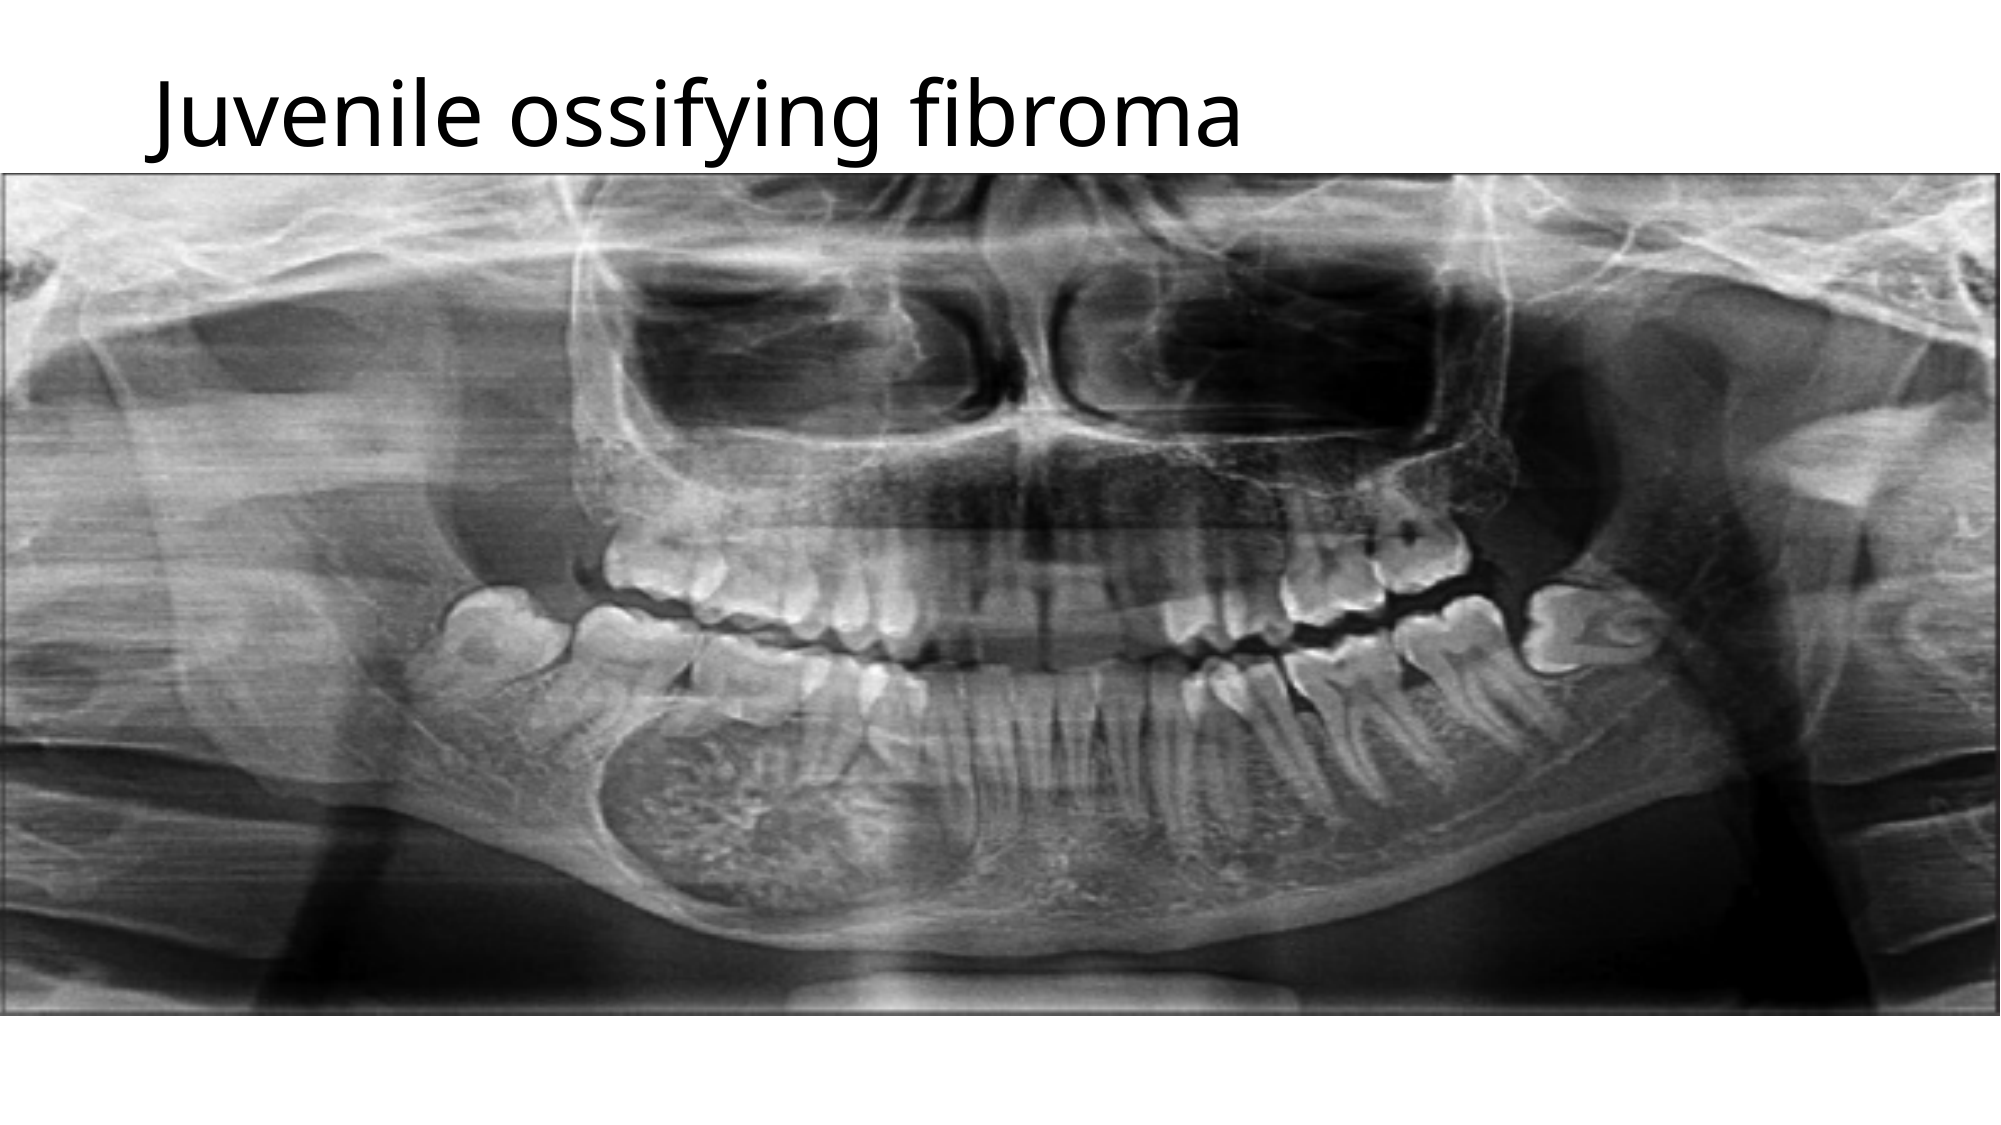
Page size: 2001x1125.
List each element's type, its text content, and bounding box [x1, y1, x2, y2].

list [0, 173, 2000, 1016]
title Juvenile ossifying fibroma [137, 59, 1863, 173]
